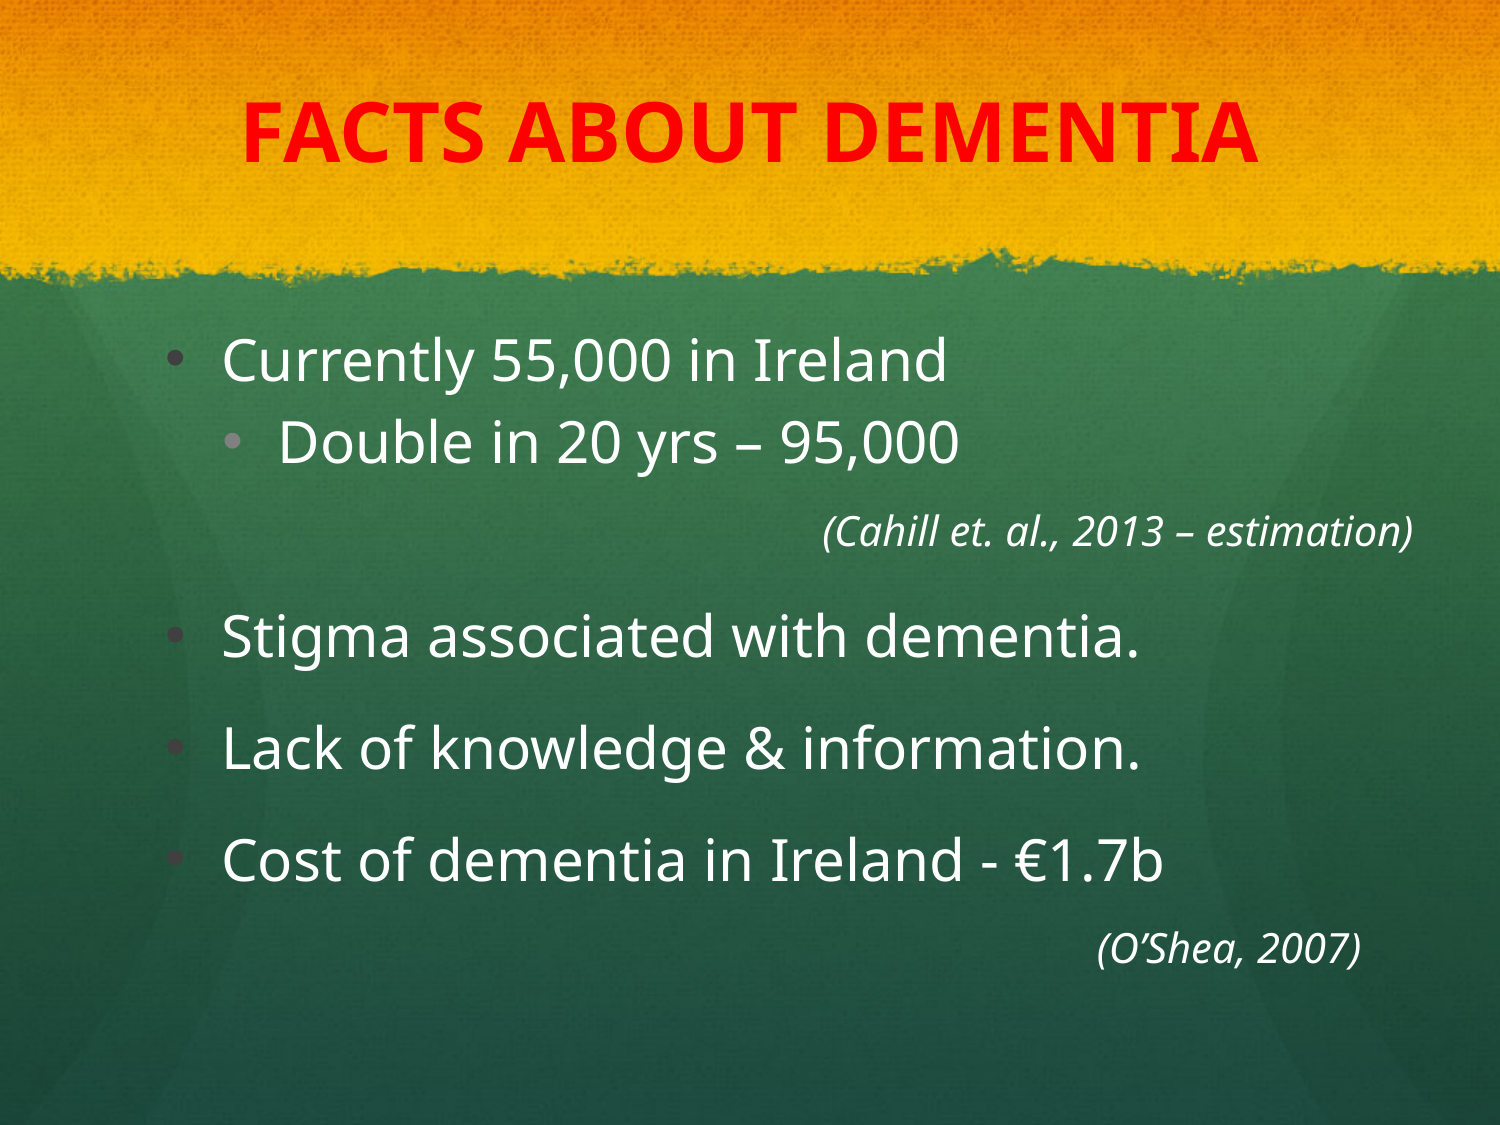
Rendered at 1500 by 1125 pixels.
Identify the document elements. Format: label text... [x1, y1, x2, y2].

title FACTS ABOUT DEMENTIA [125, 13, 1375, 246]
list Currently 55,000 in Ireland Double in 20 yrs – 95,000 (Cahill et. al., 2013 – estimation) Stigma associated with dementia. Lack of knowledge & information. Cost of dementia in Ireland - €1.7b (O’Shea, 2007) [150, 315, 1450, 1059]
picture [0, 0, 1500, 1125]
